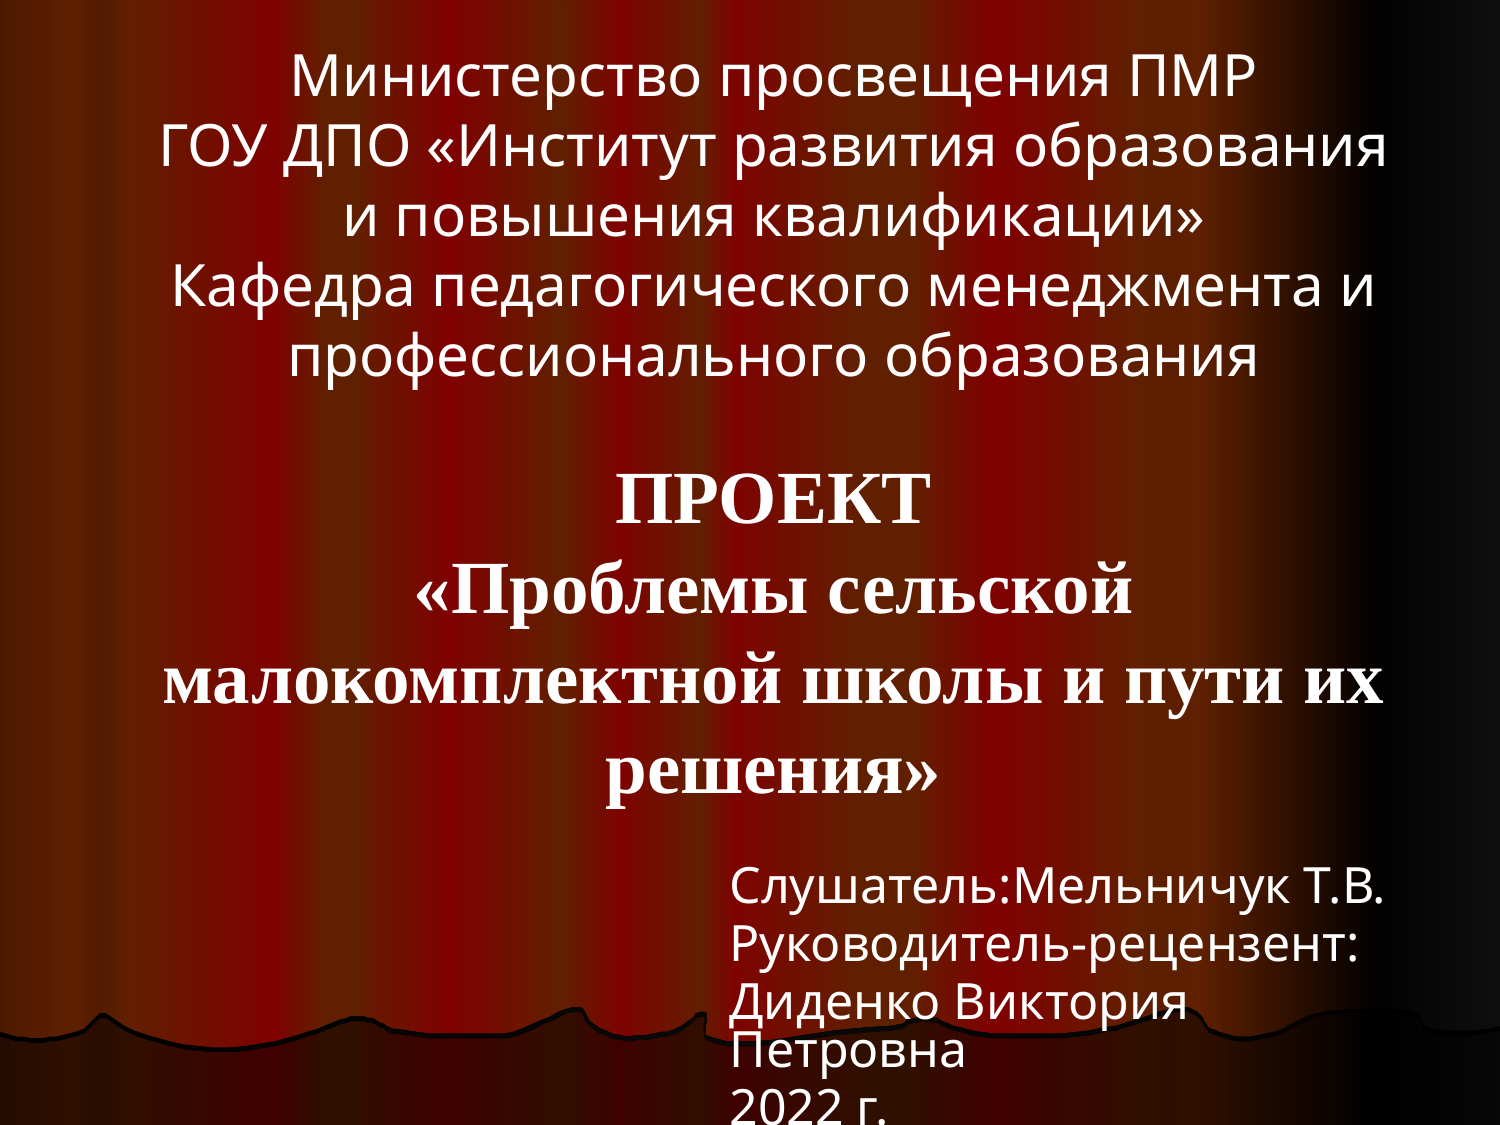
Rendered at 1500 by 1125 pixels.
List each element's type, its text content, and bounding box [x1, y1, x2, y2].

subtitle Слушатель:Мельничук Т.В. Руководитель-рецензент: Диденко Виктория Петровна 2022 г. [714, 857, 1421, 1047]
text_box Министерство просвещения ПМР ГОУ ДПО «Институт развития образования и повышения квалификации» Кафедра педагогического менеджмента и профессионального образования ПРОЕКТ «Проблемы сельской малокомплектной школы и пути их решения» [123, 31, 1424, 816]
